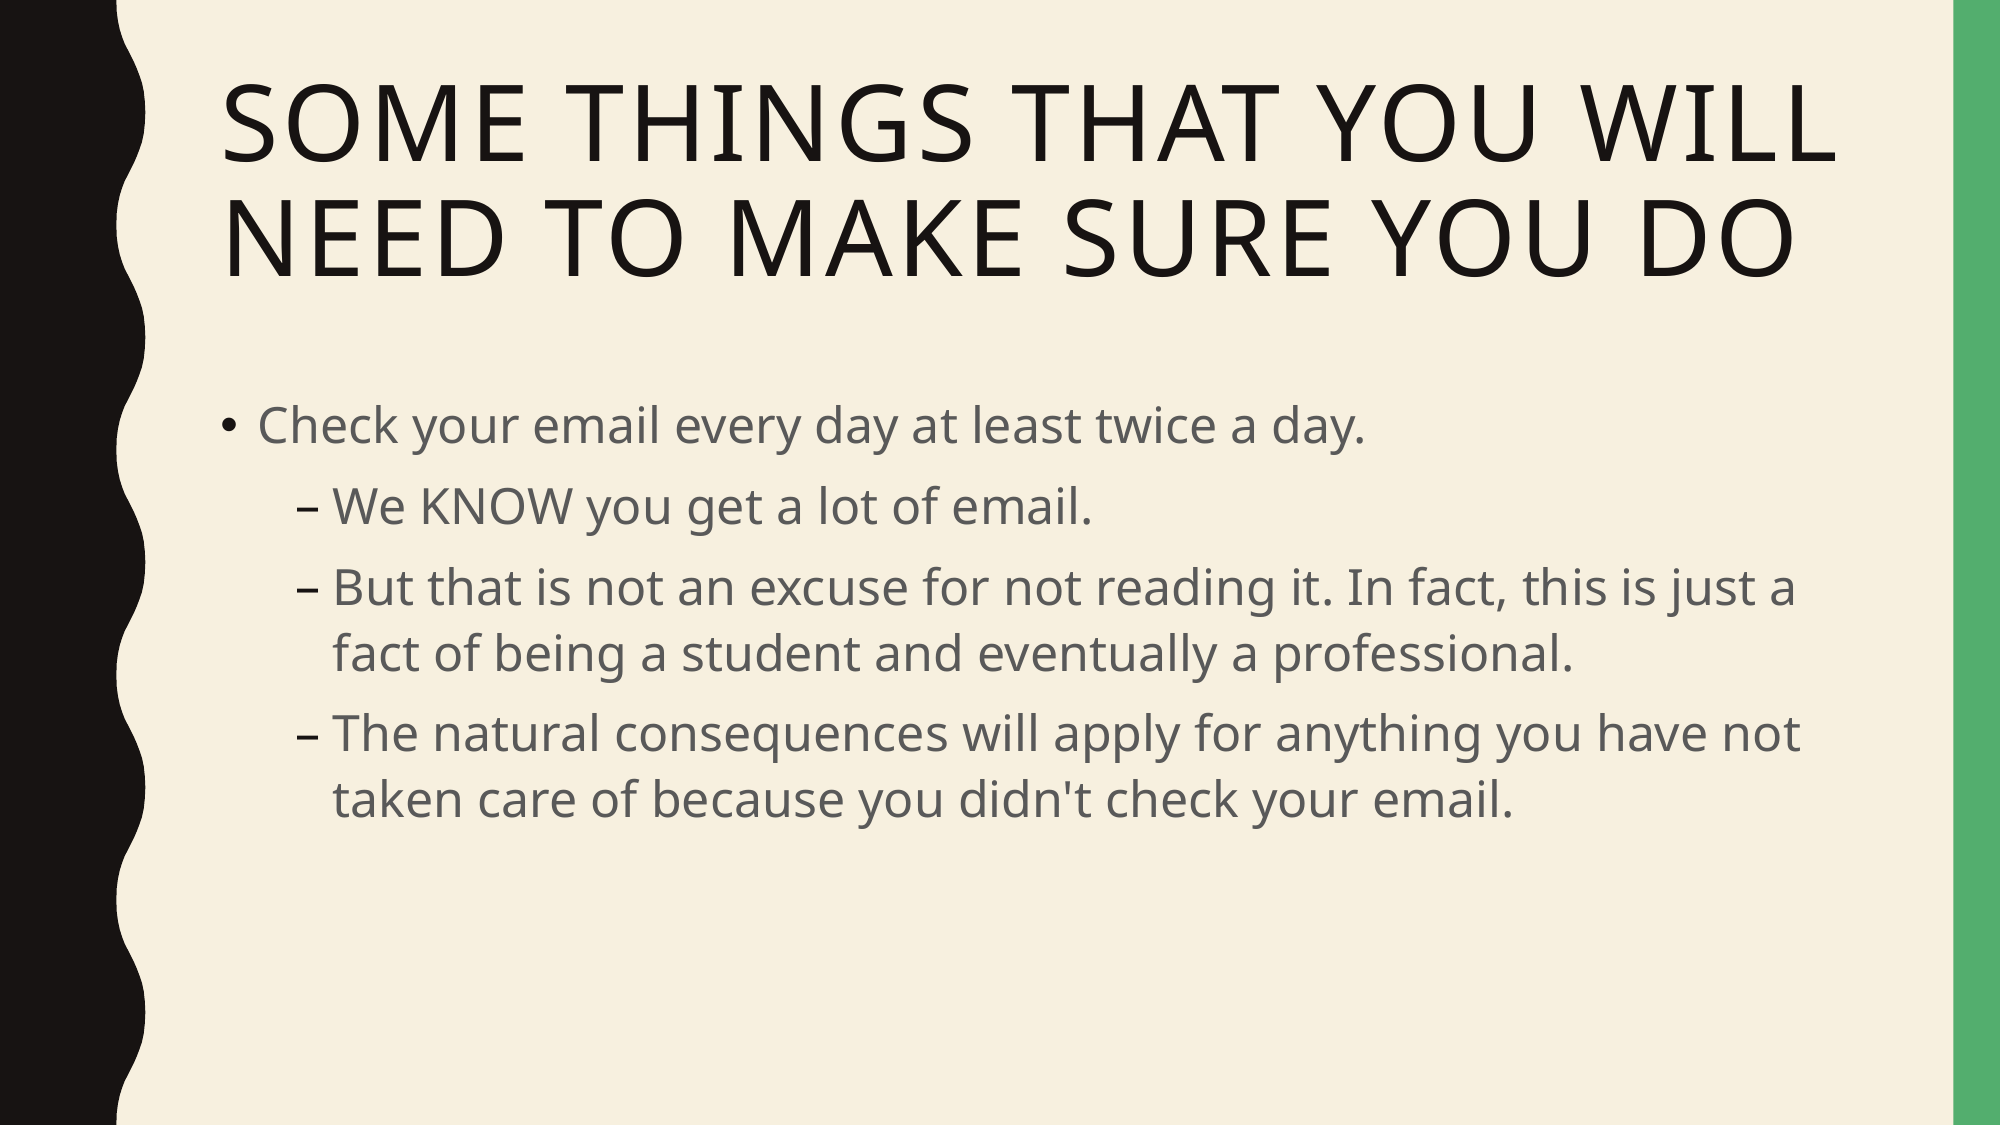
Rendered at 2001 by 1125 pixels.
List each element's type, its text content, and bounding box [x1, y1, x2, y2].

title Some things that you will need to make sure you do [205, 62, 1875, 308]
list Check your email every day at least twice a day. We KNOW you get a lot of email. But that is not an excuse for not reading it. In fact, this is just a fact of being a student and eventually a professional. The natural consequences will apply for anything you have not taken care of because you didn't check your email. [205, 320, 1875, 1007]
